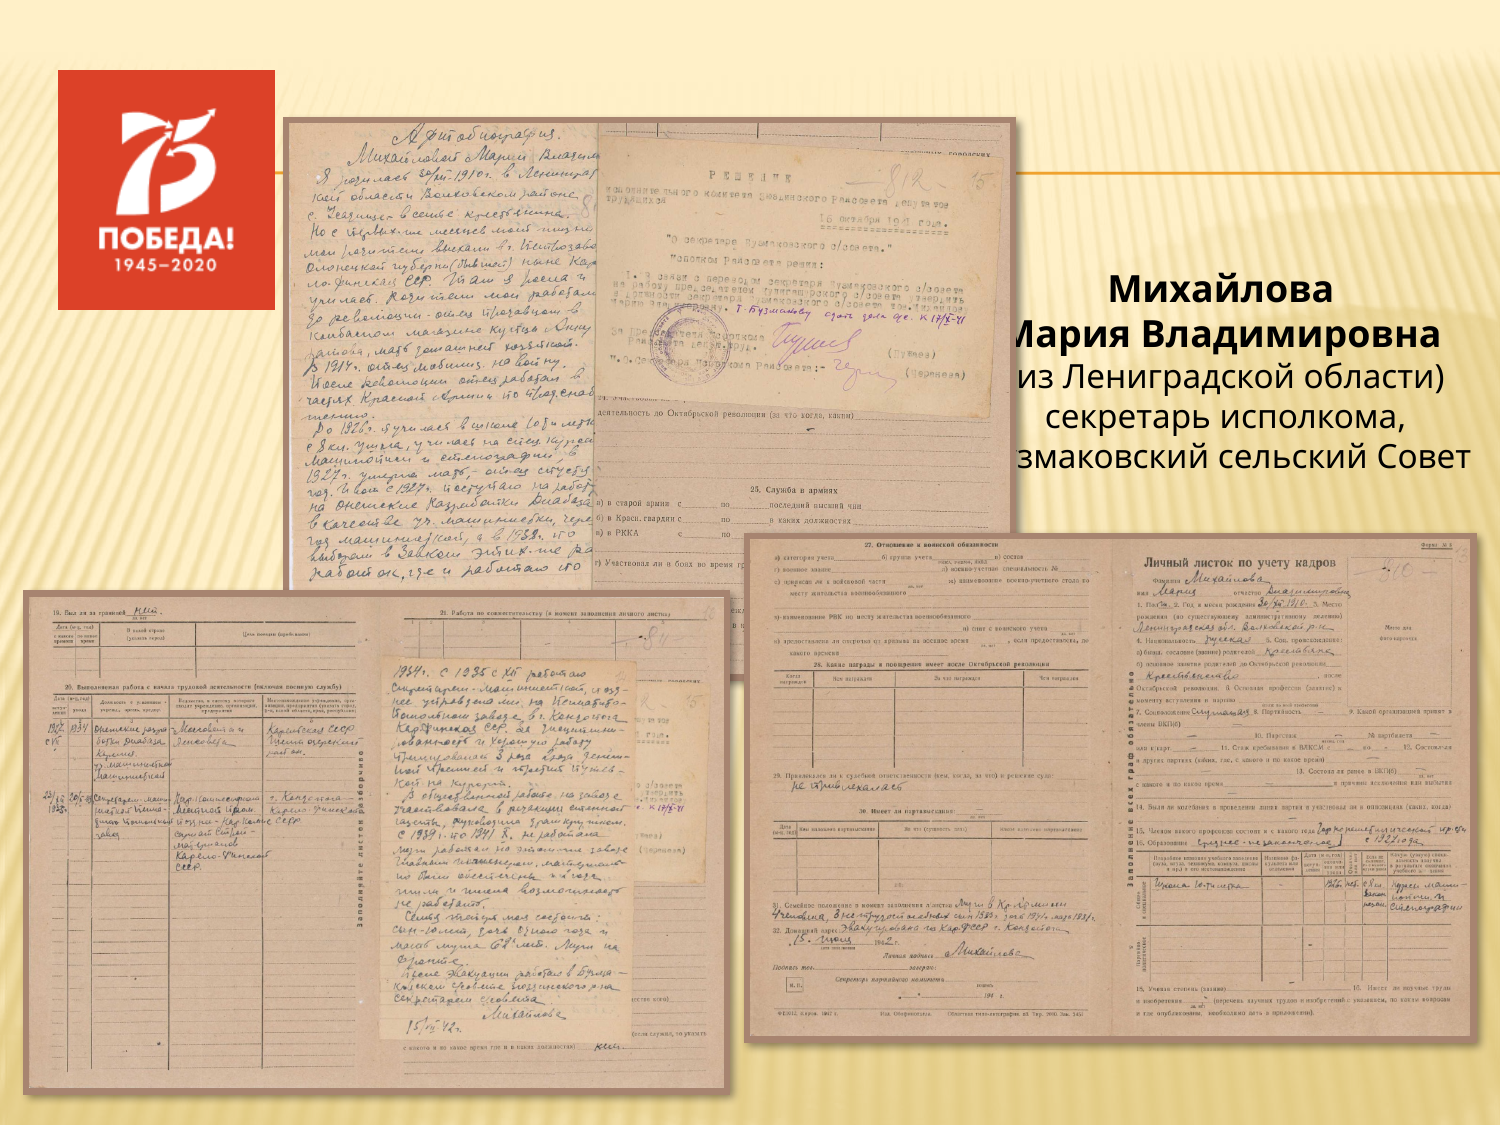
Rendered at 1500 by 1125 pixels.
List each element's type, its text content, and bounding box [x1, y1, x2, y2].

text_box Михайлова Мария Владимировна (из Лениградской области) секретарь исполкома, Бузмаковский сельский Совет [1054, 257, 1500, 483]
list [58, 70, 276, 310]
picture [29, 123, 1471, 1089]
